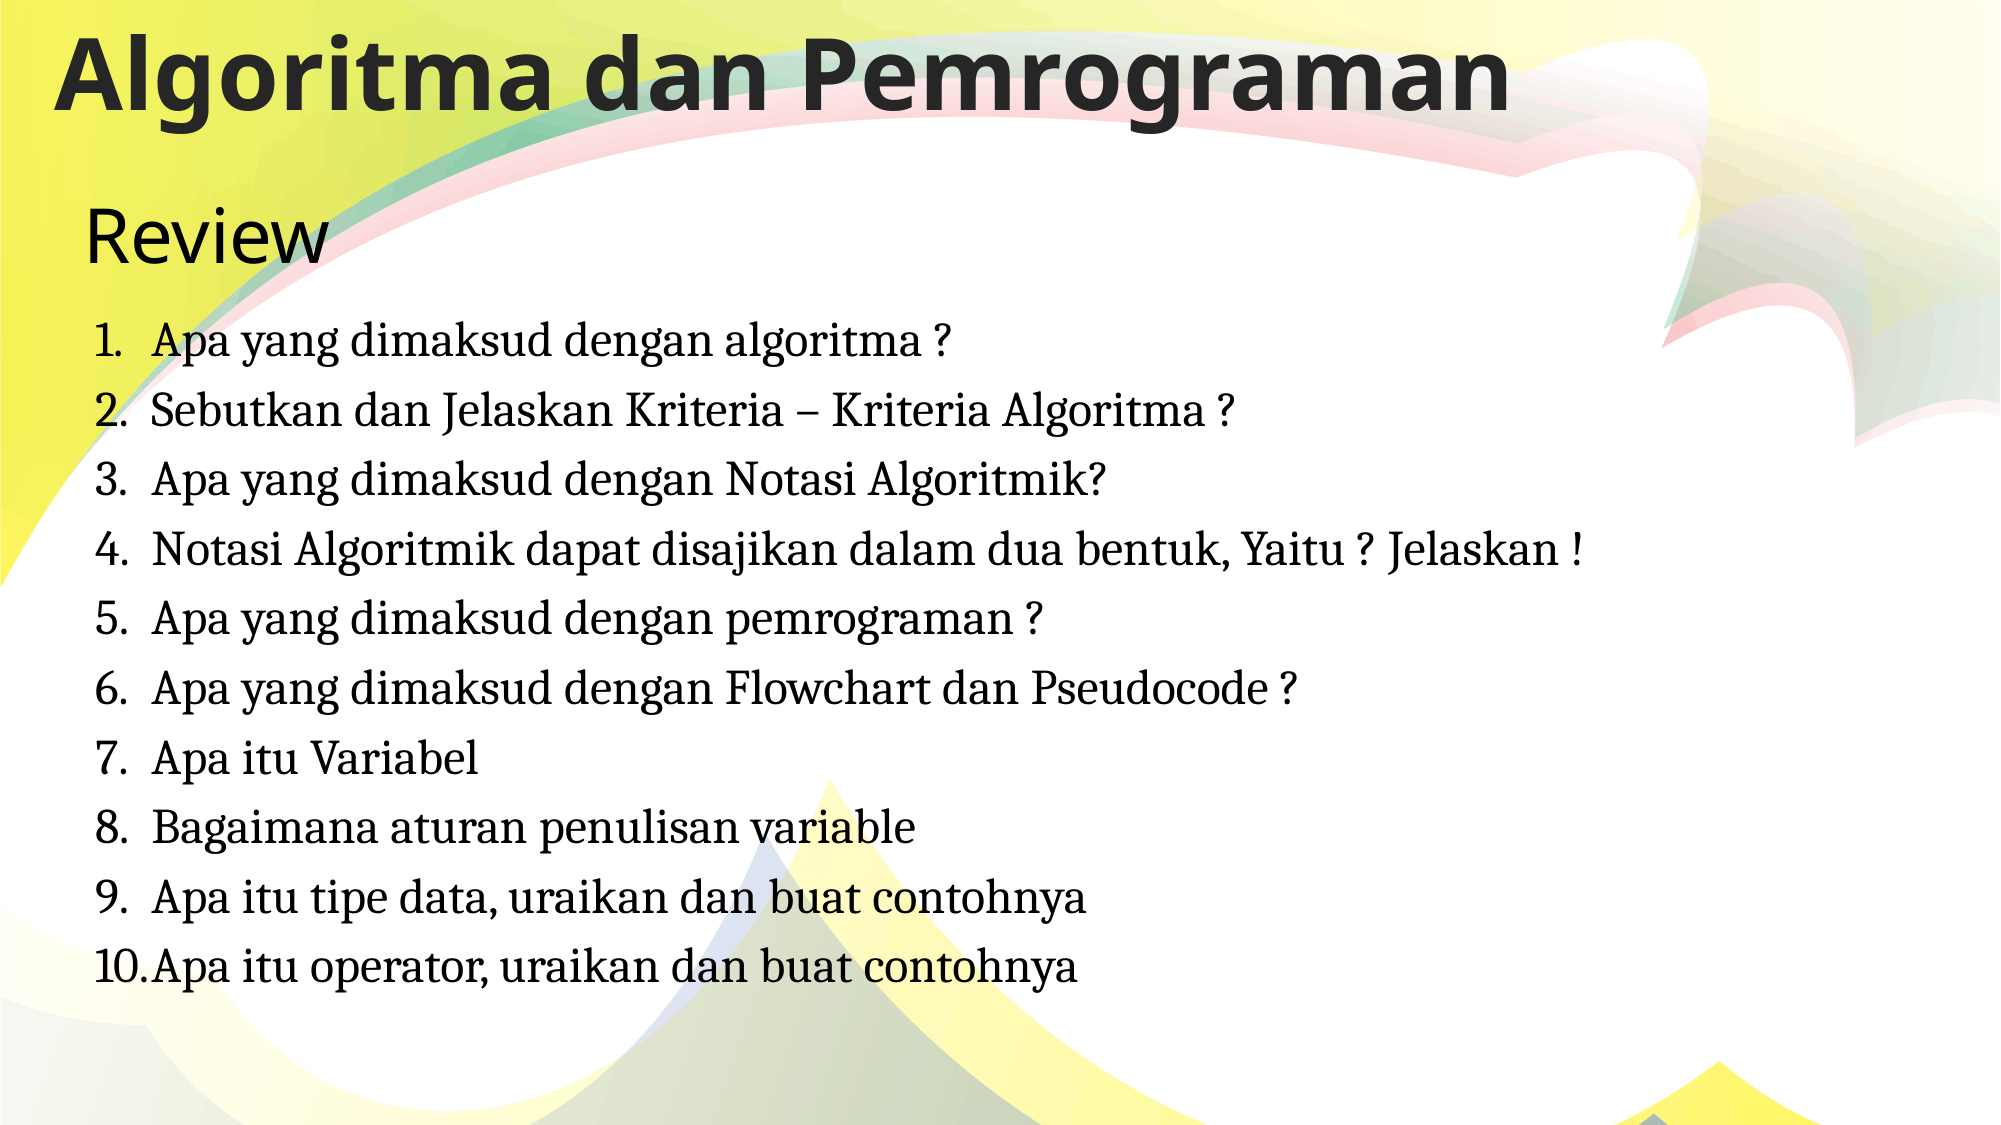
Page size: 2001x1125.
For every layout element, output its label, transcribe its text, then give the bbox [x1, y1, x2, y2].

text_box Apa yang dimaksud dengan algoritma ? Sebutkan dan Jelaskan Kriteria – Kriteria Algoritma ? Apa yang dimaksud dengan Notasi Algoritmik? Notasi Algoritmik dapat disajikan dalam dua bentuk, Yaitu ? Jelaskan ! Apa yang dimaksud dengan pemrograman ? Apa yang dimaksud dengan Flowchart dan Pseudocode ? Apa itu Variabel Bagaimana aturan penulisan variable Apa itu tipe data, uraikan dan buat contohnya Apa itu operator, uraikan dan buat contohnya [80, 305, 1734, 1059]
text_box Review [68, 189, 1362, 287]
text_box Algoritma dan Pemrograman [39, 0, 1719, 140]
title Tipe Data [0, 0, 2000, 1125]
